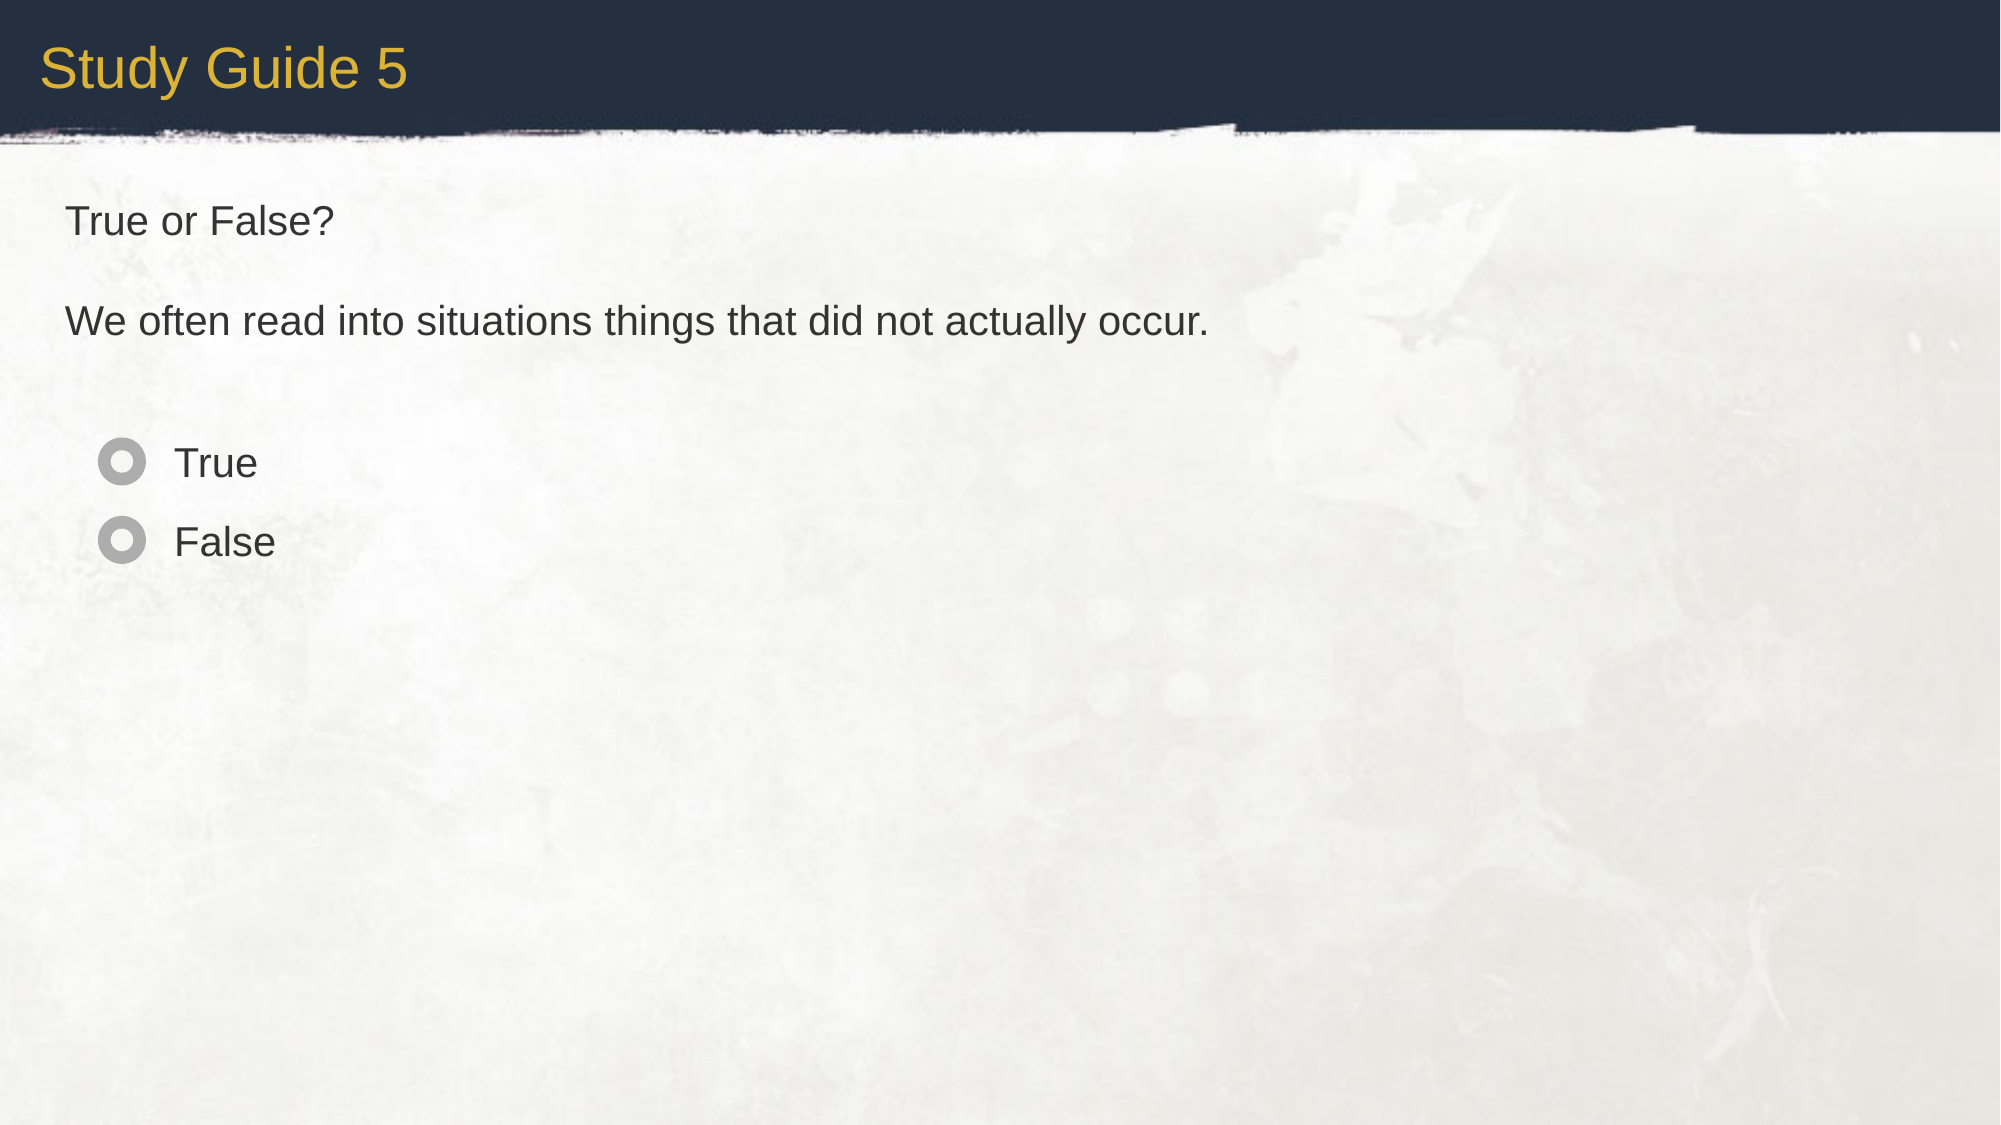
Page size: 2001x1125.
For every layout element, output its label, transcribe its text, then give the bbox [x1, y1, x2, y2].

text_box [97, 428, 293, 573]
list True or False? We often read into situations things that did not actually occur. [50, 186, 1950, 359]
list Study Guide 5 [24, 2, 1975, 130]
picture [0, 0, 2001, 1125]
